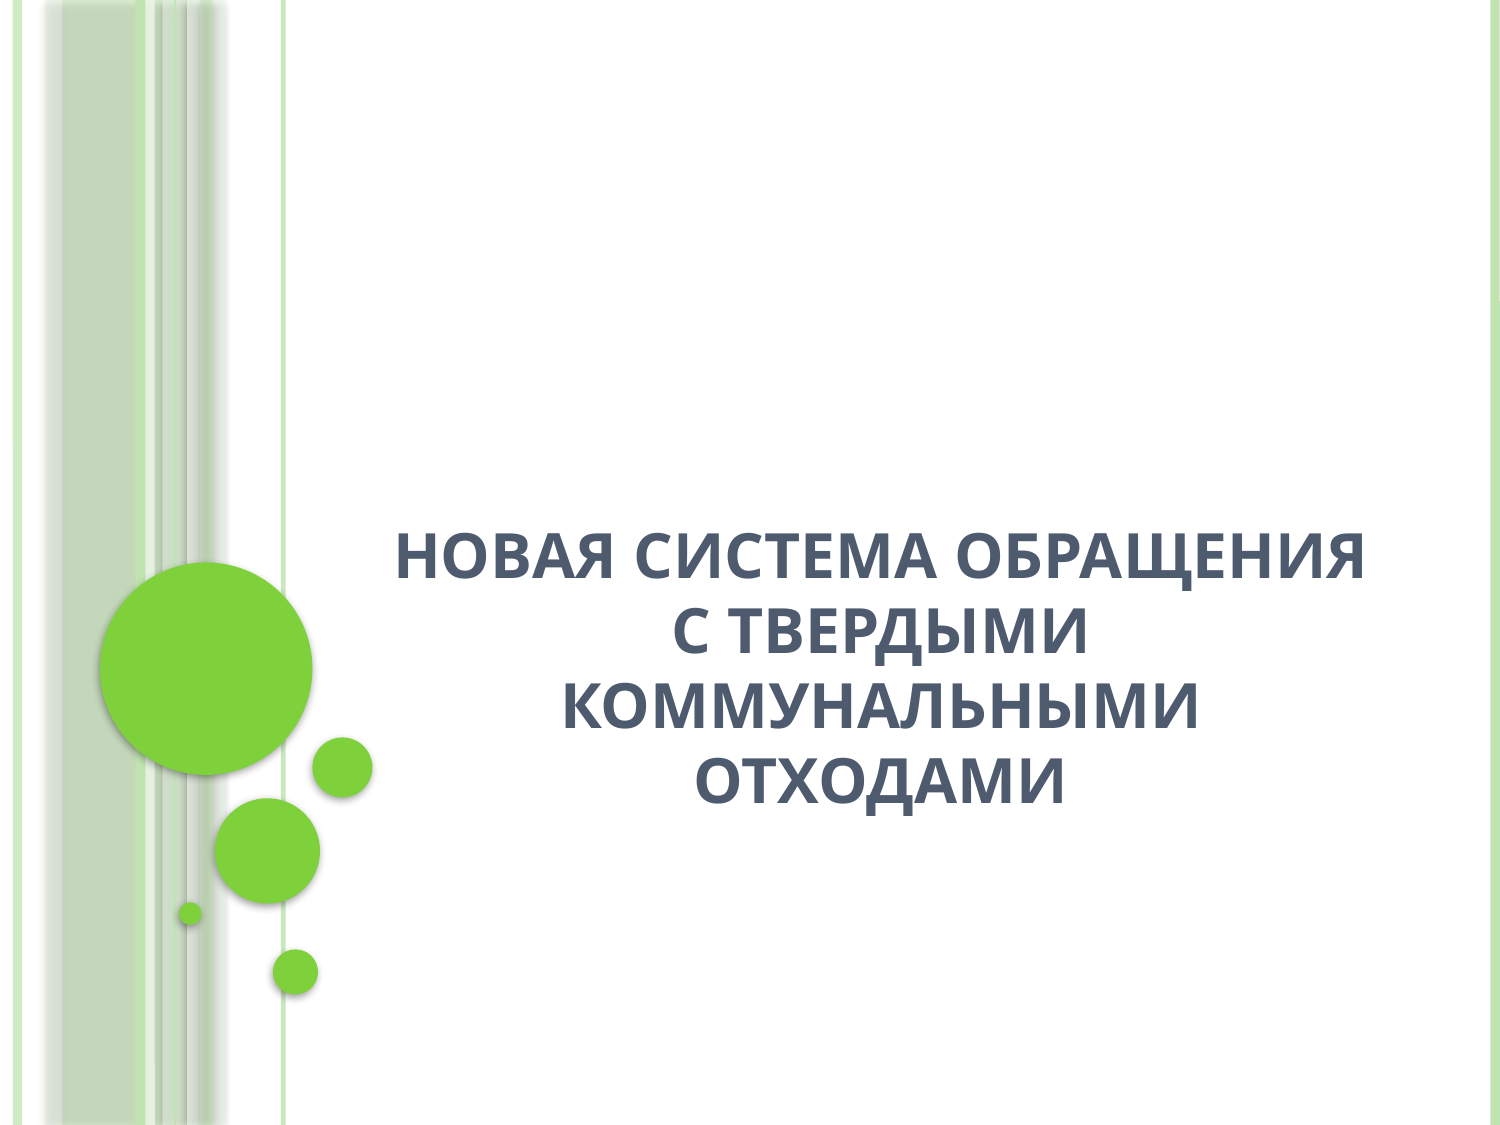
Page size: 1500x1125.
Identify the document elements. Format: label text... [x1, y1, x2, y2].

title Новая система обращения с твердыми коммунальными отходами [375, 512, 1388, 824]
